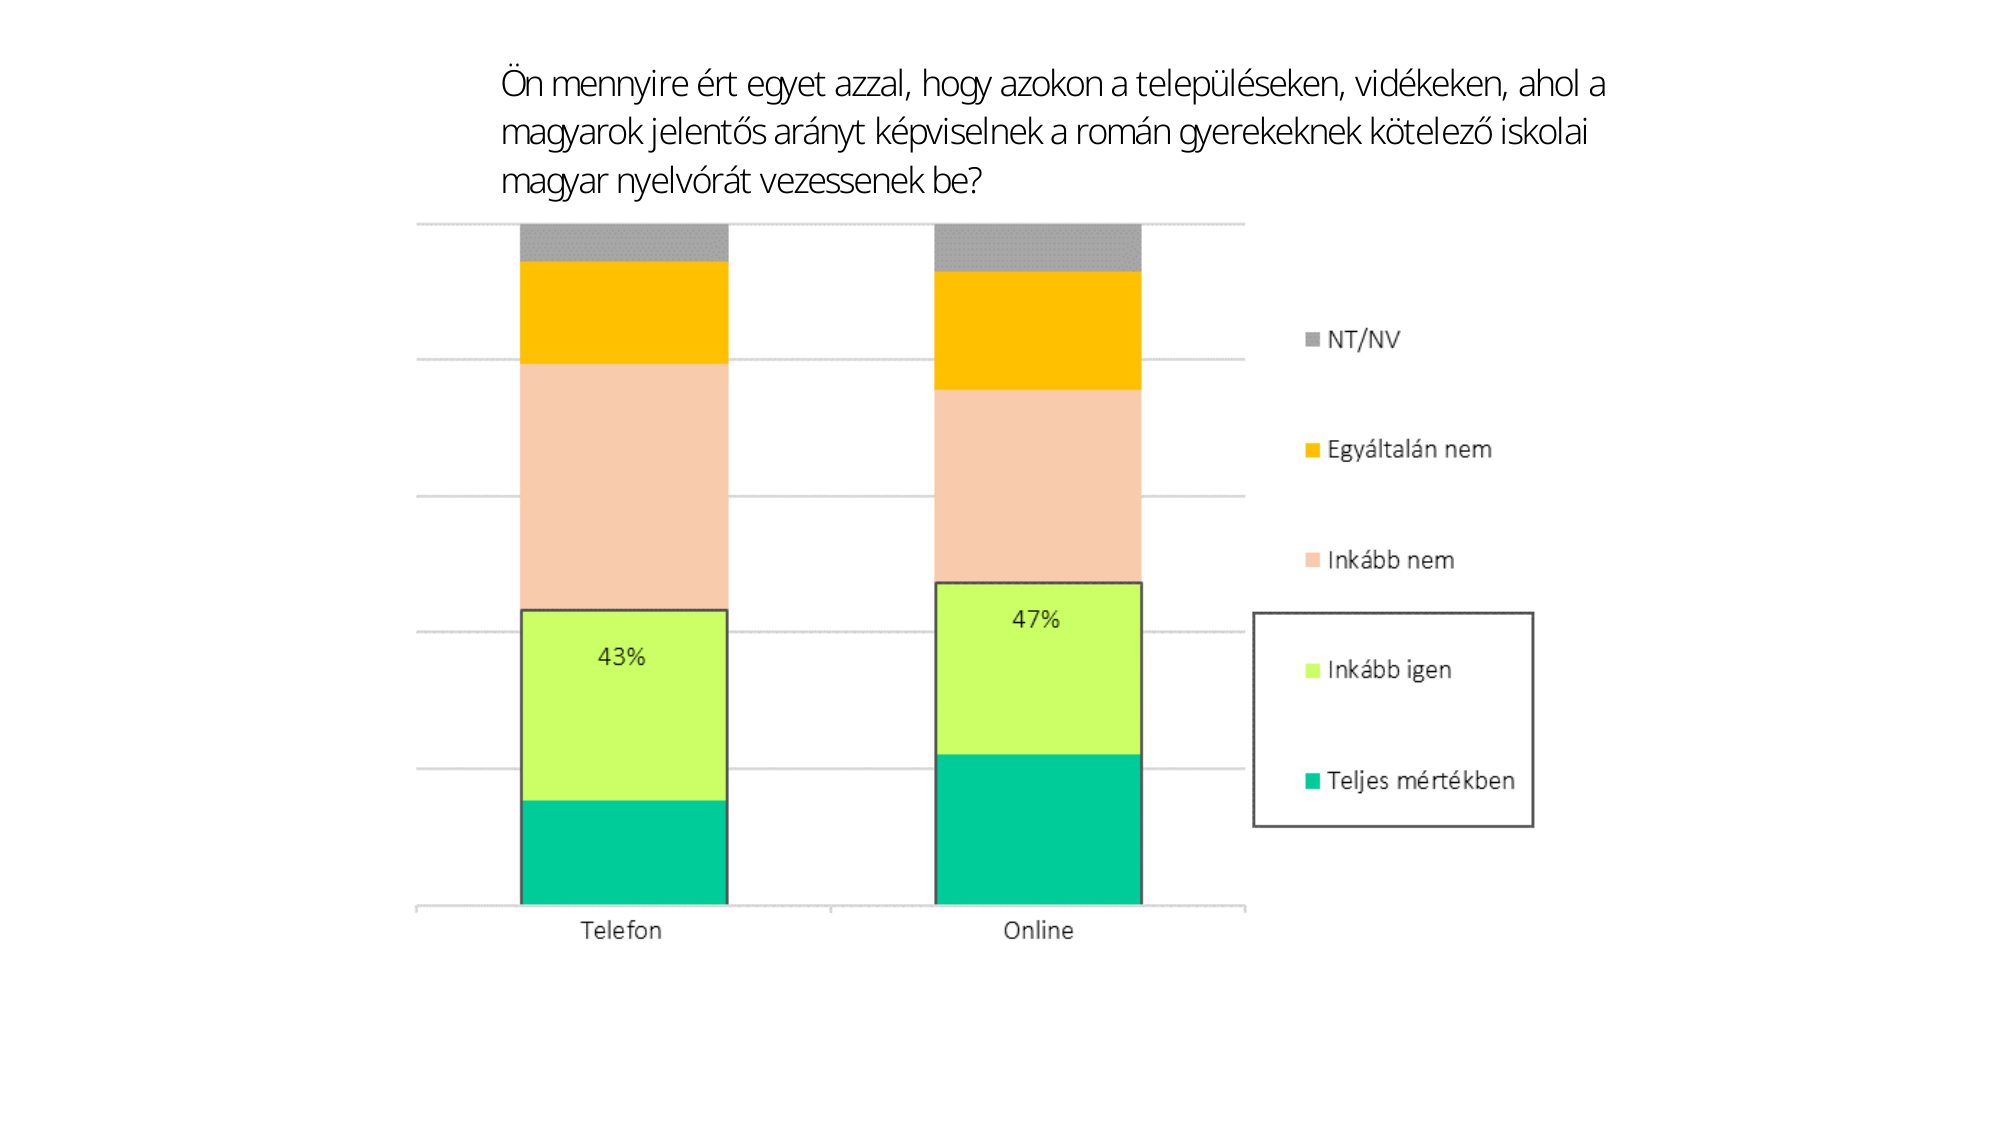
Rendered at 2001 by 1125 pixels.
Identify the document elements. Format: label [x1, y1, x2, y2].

picture [284, 62, 1698, 1002]
